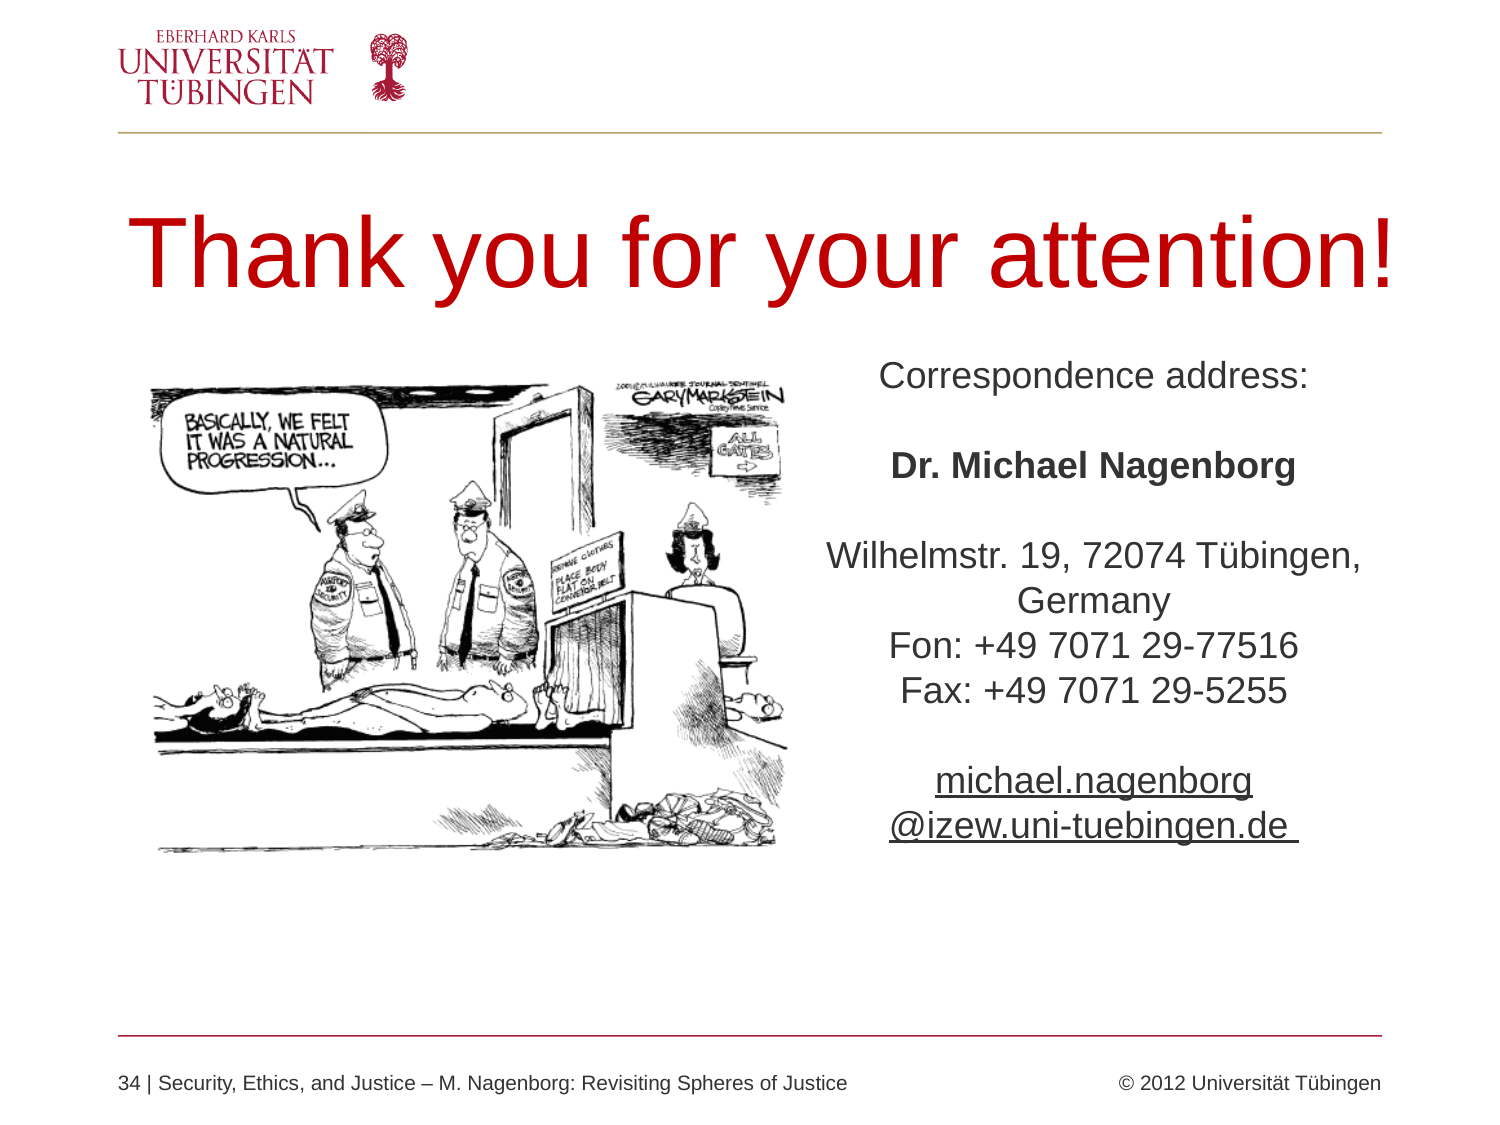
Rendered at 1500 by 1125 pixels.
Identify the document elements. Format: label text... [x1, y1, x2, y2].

picture [143, 380, 790, 863]
text_box Correspondence address: Dr. Michael Nagenborg Wilhelmstr. 19, 72074 Tübingen, Germany Fon: +49 7071 29-77516 Fax: +49 7071 29-5255 michael.nagenborg @izew.uni-tuebingen.de [805, 343, 1383, 854]
slide_number 34 | Security, Ethics, and Justice – M. Nagenborg: Revisiting Spheres of Justice © 2012 Universität Tübingen [117, 1069, 1383, 1095]
list Thank you for your attention! [117, 175, 1409, 445]
picture [117, 29, 408, 105]
